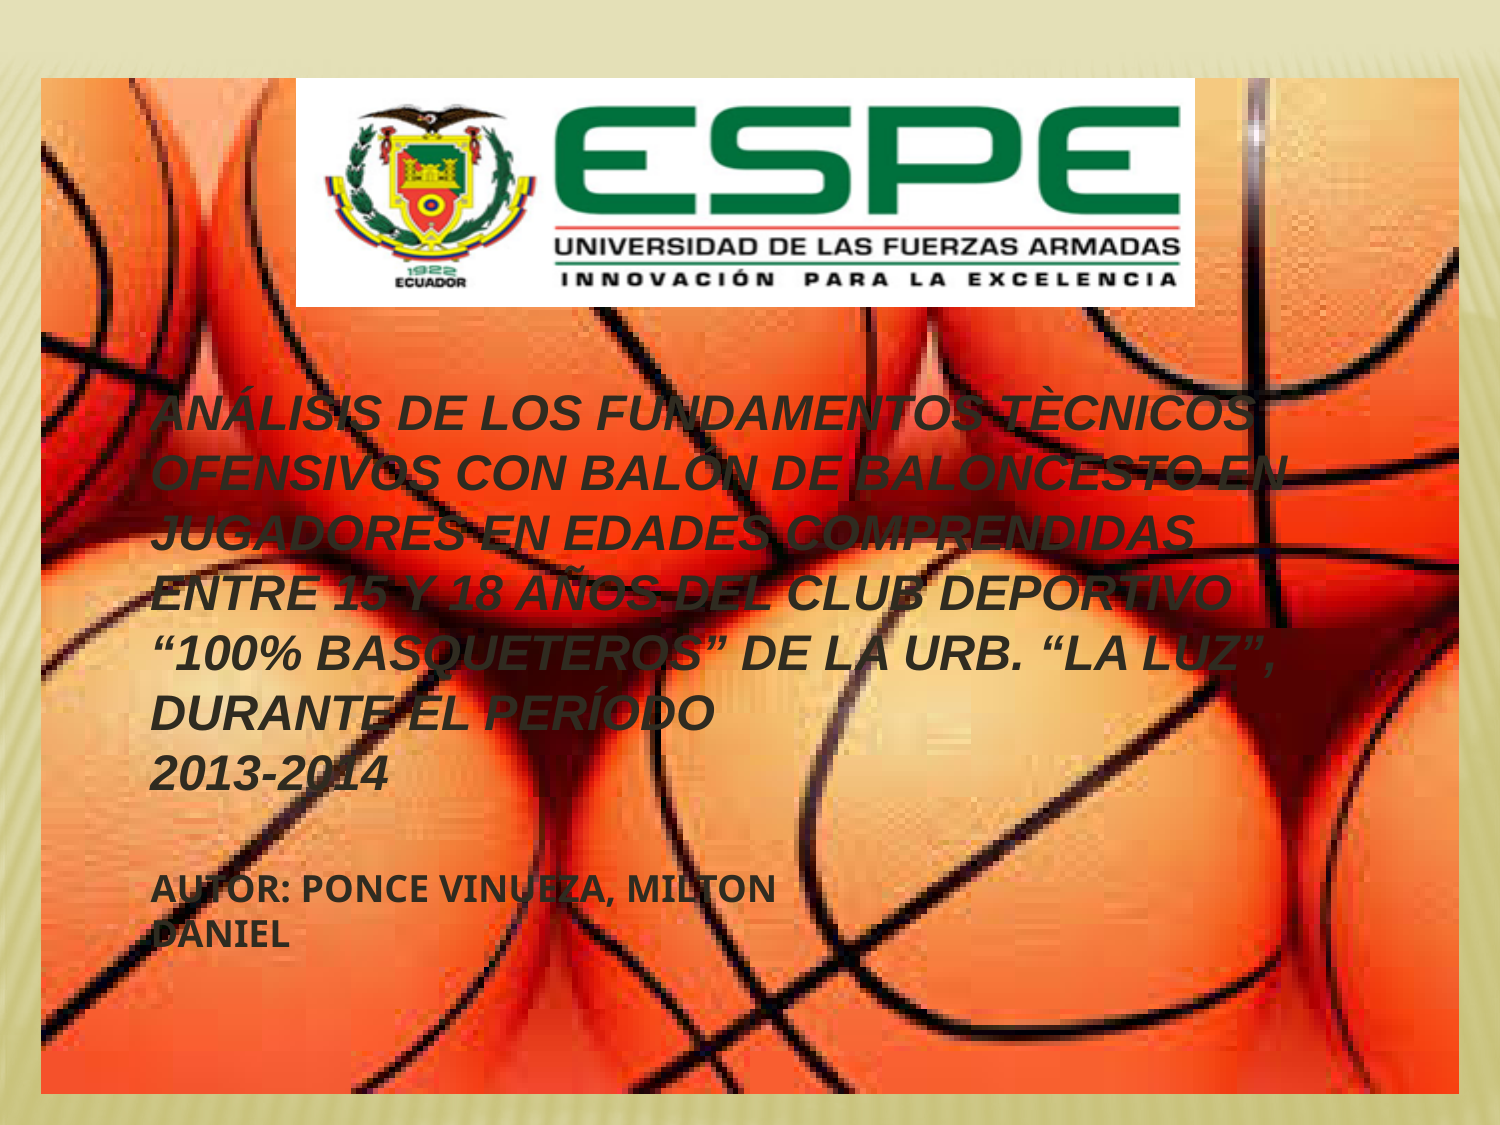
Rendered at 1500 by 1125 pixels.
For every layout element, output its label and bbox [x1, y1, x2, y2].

picture [40, 77, 1460, 1095]
